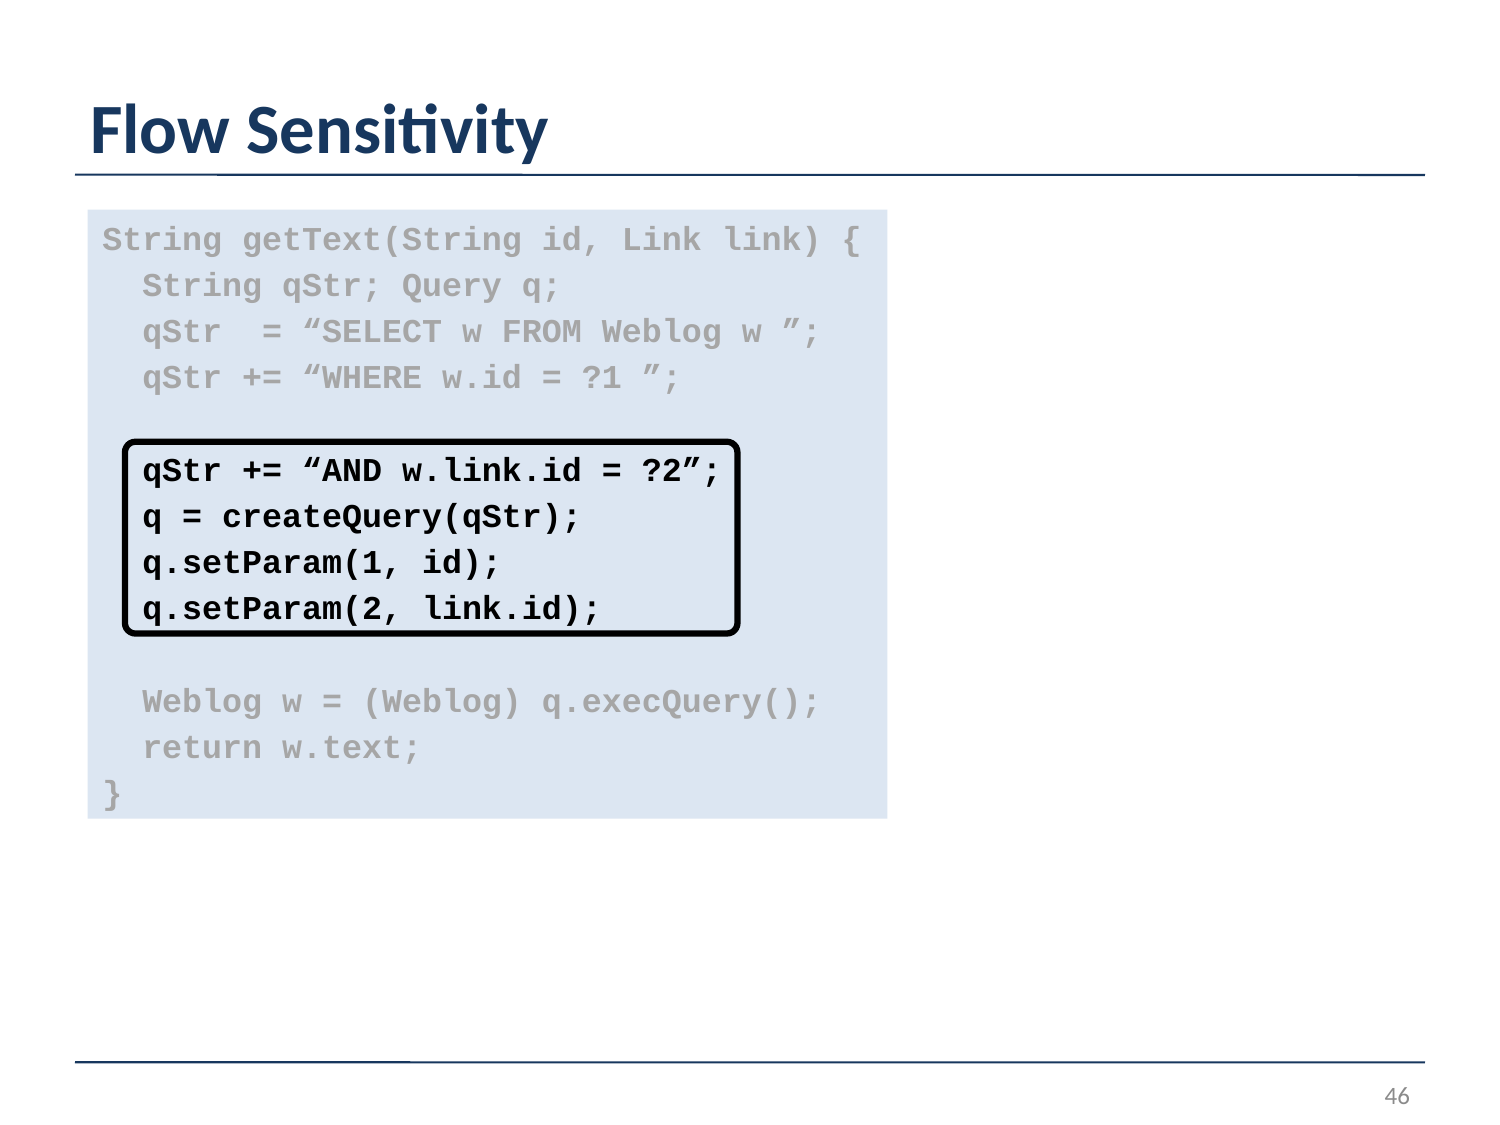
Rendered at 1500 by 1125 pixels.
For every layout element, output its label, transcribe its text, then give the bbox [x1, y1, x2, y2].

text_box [87, 209, 888, 826]
slide_number 46 [1074, 1065, 1425, 1125]
title Flow Sensitivity [75, 75, 1425, 175]
